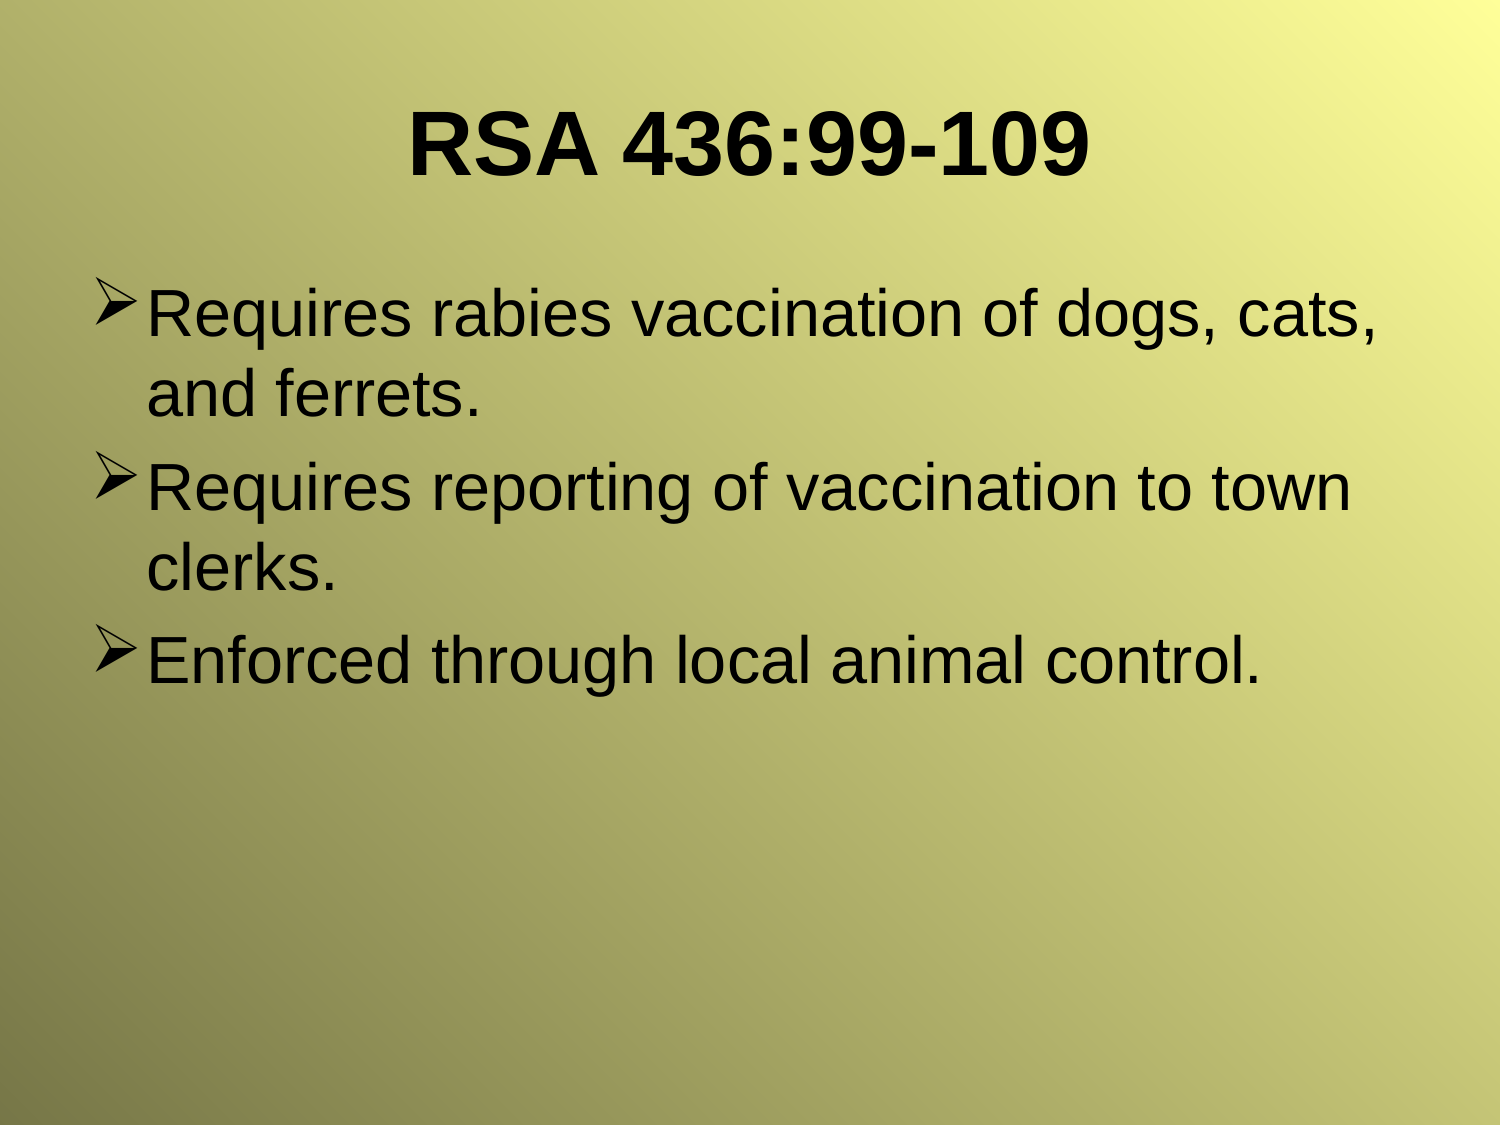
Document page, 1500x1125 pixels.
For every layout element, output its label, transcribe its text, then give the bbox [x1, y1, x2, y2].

list Requires rabies vaccination of dogs, cats, and ferrets. Requires reporting of vaccination to town clerks. Enforced through local animal control. [74, 262, 1426, 1006]
title RSA 436:99-109 [74, 44, 1426, 233]
